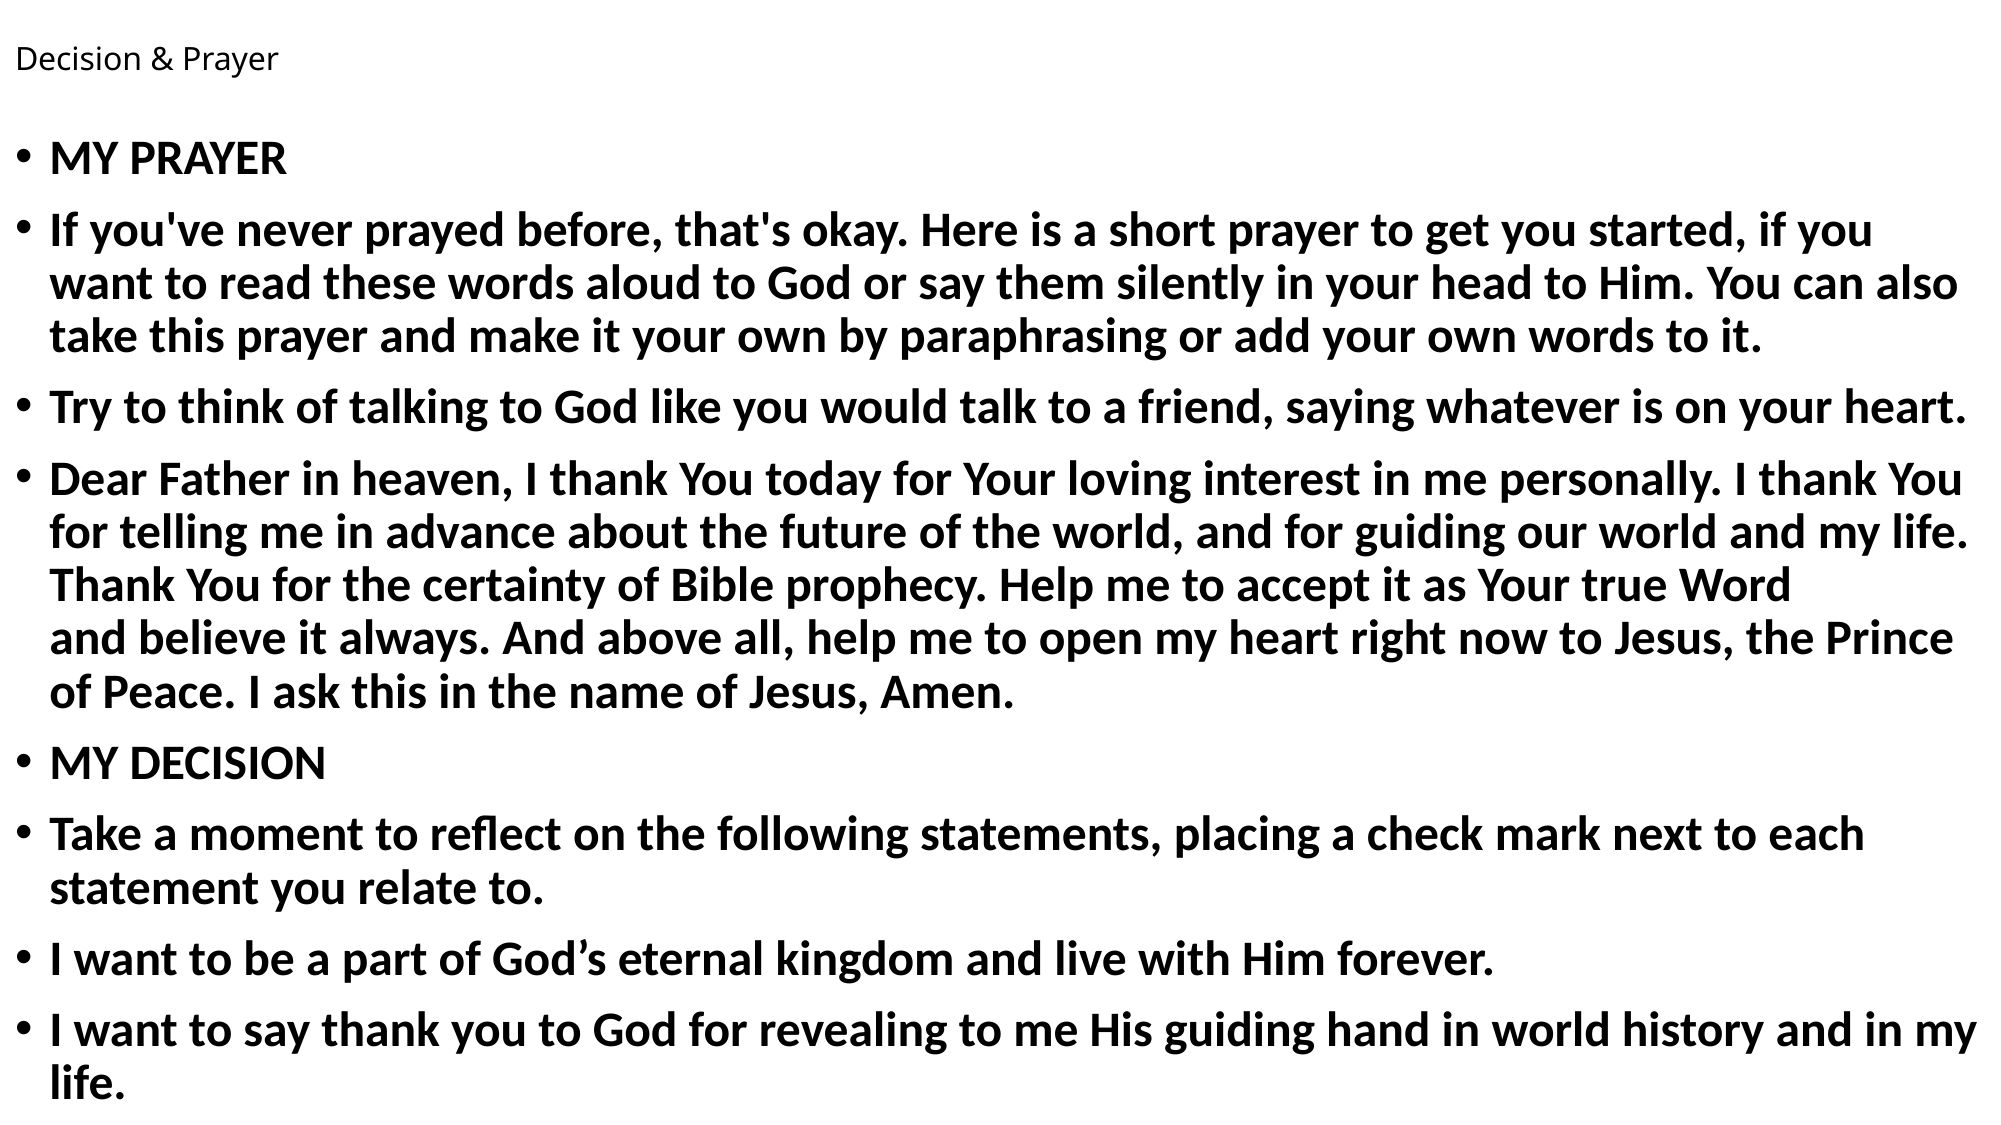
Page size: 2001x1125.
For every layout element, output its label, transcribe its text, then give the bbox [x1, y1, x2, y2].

title Decision & Prayer [0, 0, 2000, 124]
list MY PRAYER If you've never prayed before, that's okay. Here is a short prayer to get you started, if you want to read these words aloud to God or say them silently in your head to Him. You can also take this prayer and make it your own by paraphrasing or add your own words to it. Try to think of talking to God like you would talk to a friend, saying whatever is on your heart. Dear Father in heaven, I thank You today for Your loving interest in me personally. I thank You for telling me in advance about the future of the world, and for guiding our world and my life. Thank You for the certainty of Bible prophecy. Help me to accept it as Your true Word and believe it always. And above all, help me to open my heart right now to Jesus, the Prince of Peace. I ask this in the name of Jesus, Amen. MY DECISION Take a moment to reflect on the following statements, placing a check mark next to each statement you relate to. I want to be a part of God’s eternal kingdom and live with Him forever. I want to say thank you to God for revealing to me His guiding hand in world history and in my life. [0, 124, 2000, 1125]
